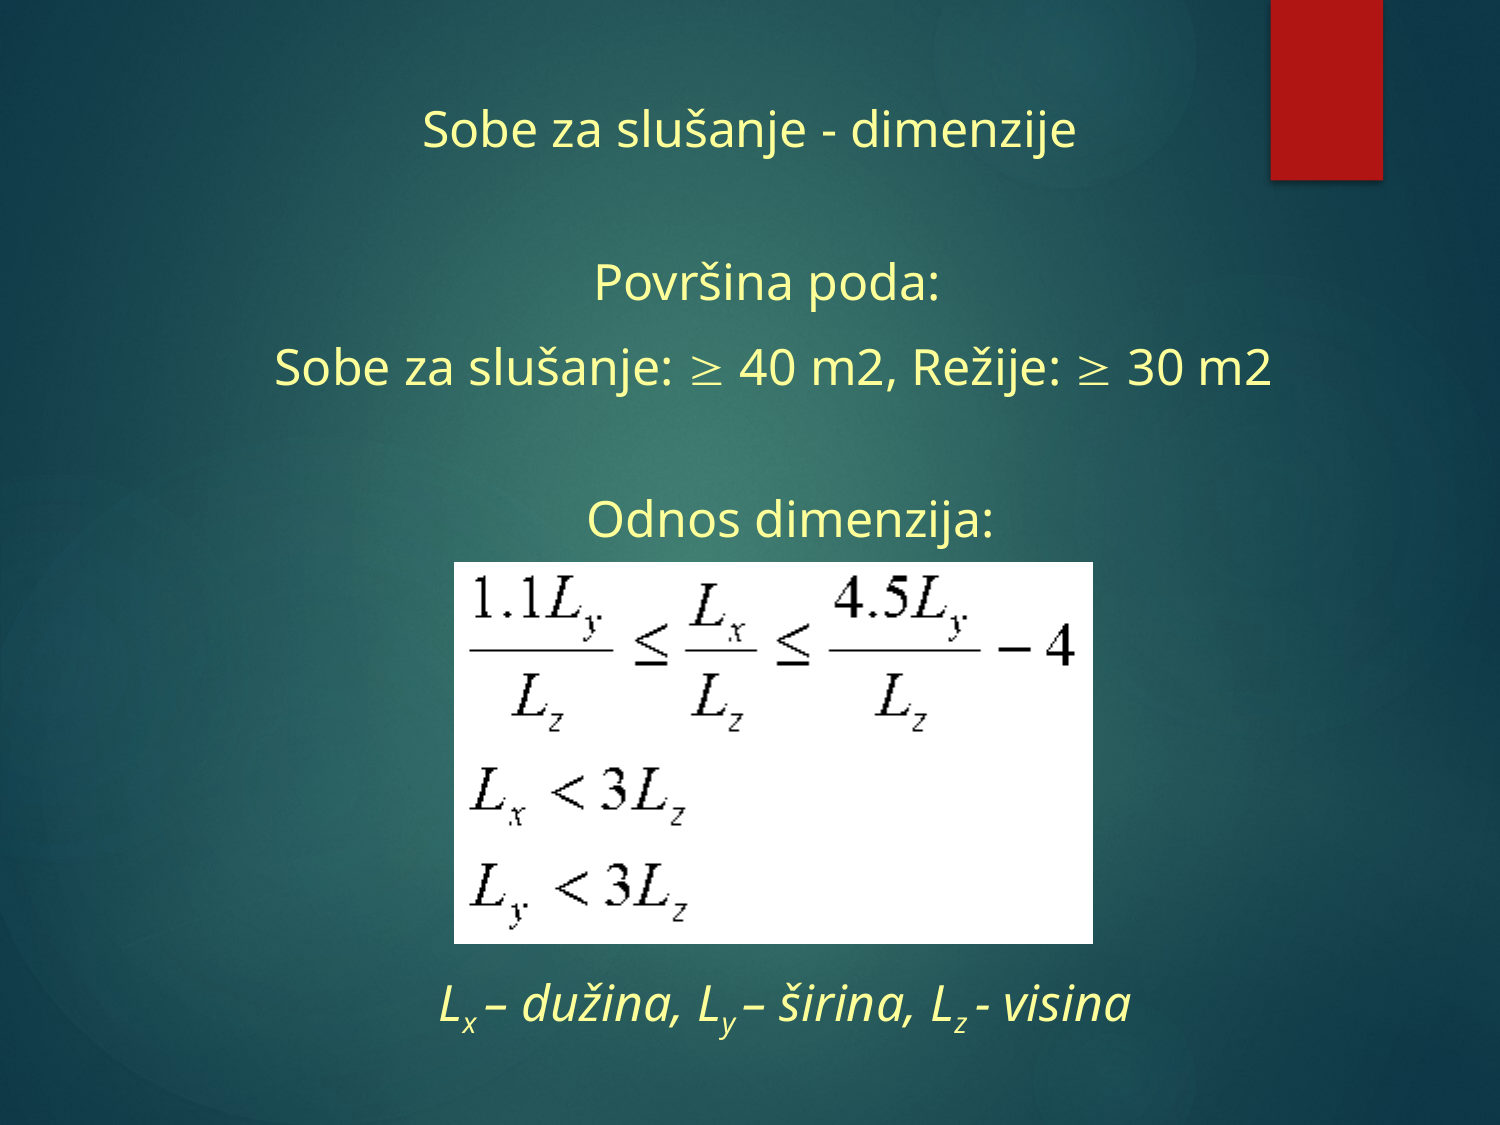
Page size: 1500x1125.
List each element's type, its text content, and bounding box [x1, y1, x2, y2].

text_box Odnos dimenzija: [206, 479, 1376, 555]
text_box Sobe za slušanje - dimenzije [253, 90, 1247, 165]
picture [0, 0, 1500, 1125]
text_box Lx – dužina, Ly – širina, Lz - visina [123, 964, 1447, 1047]
text_box Površina poda: Sobe za slušanje:  40 m2, Režije:  30 m2 [253, 243, 1294, 404]
